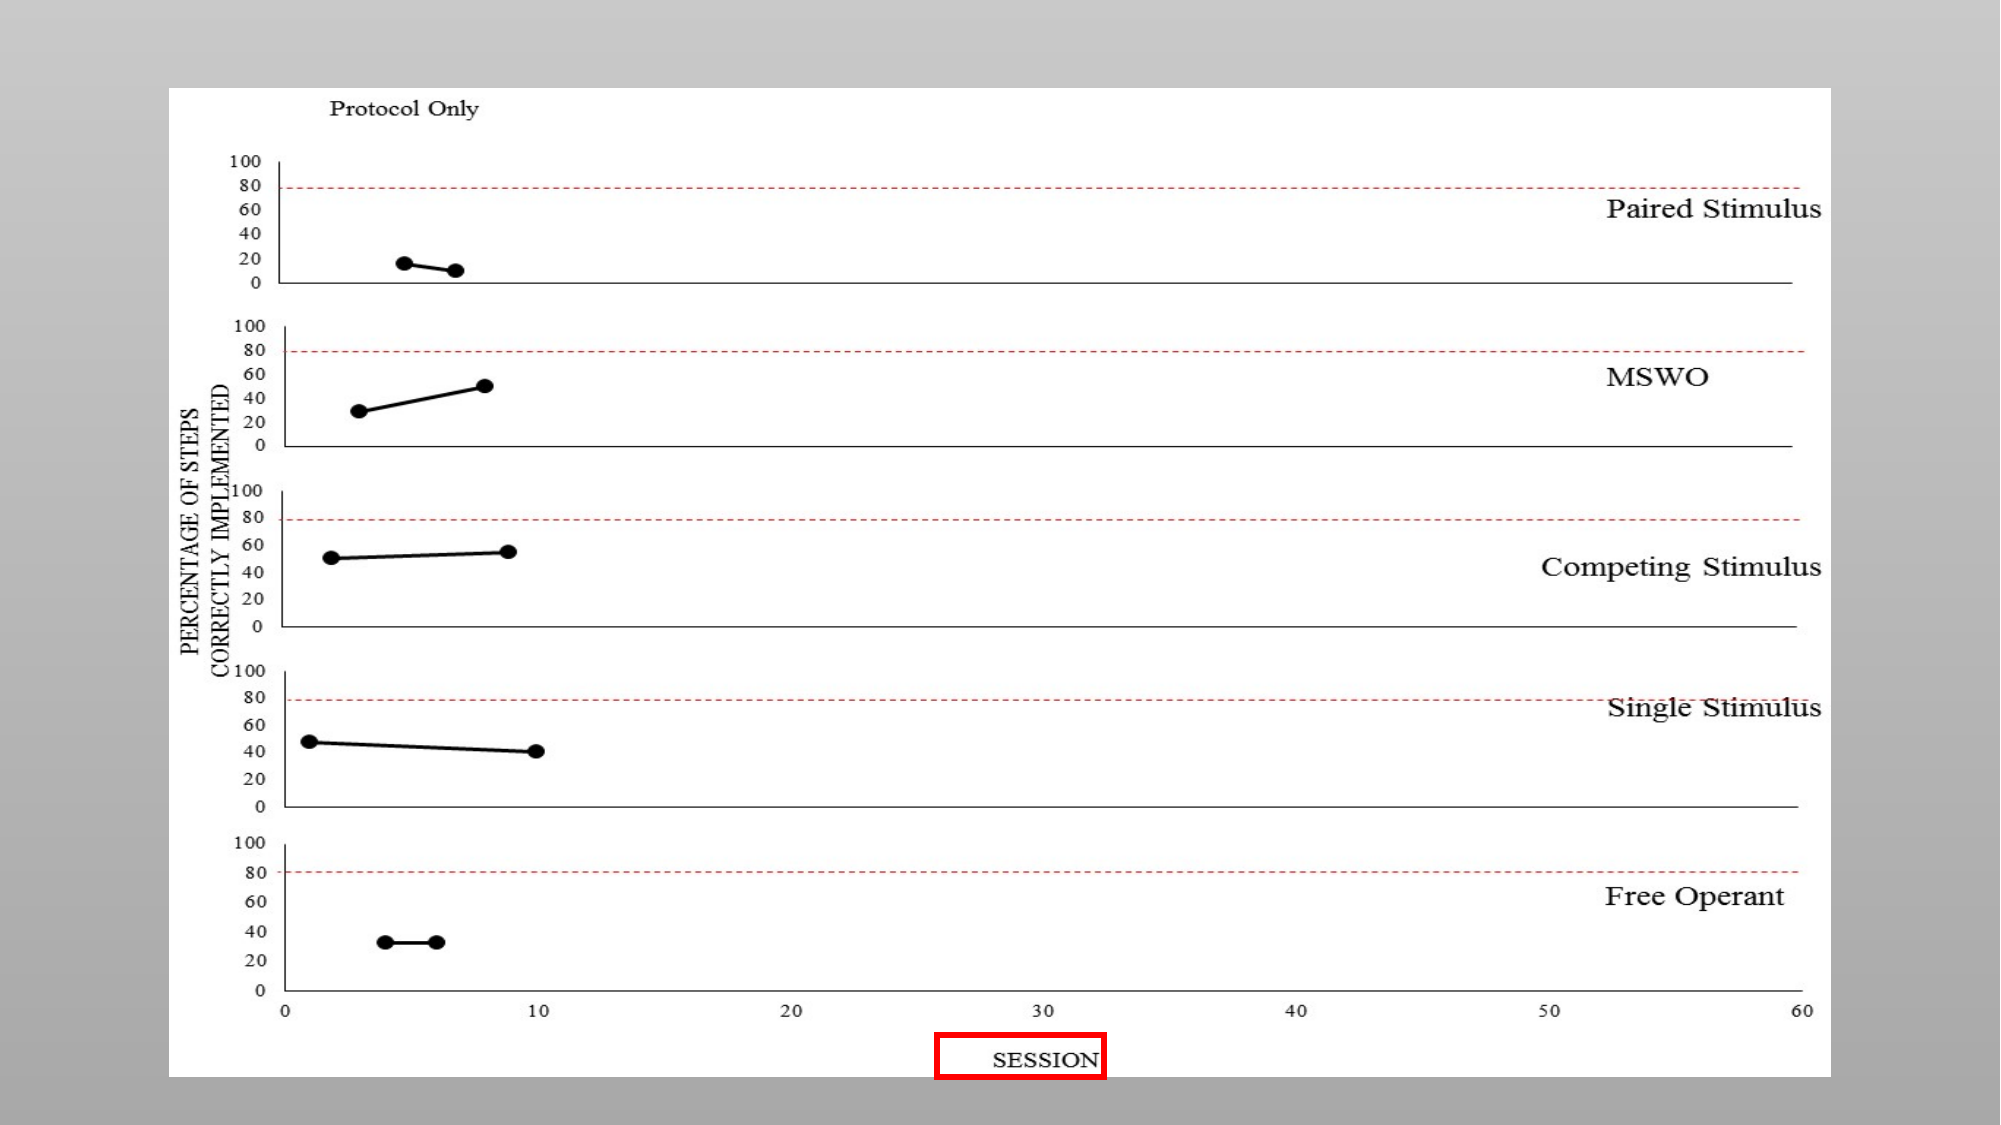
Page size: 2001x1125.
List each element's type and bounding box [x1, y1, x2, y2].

picture [169, 88, 1831, 1077]
